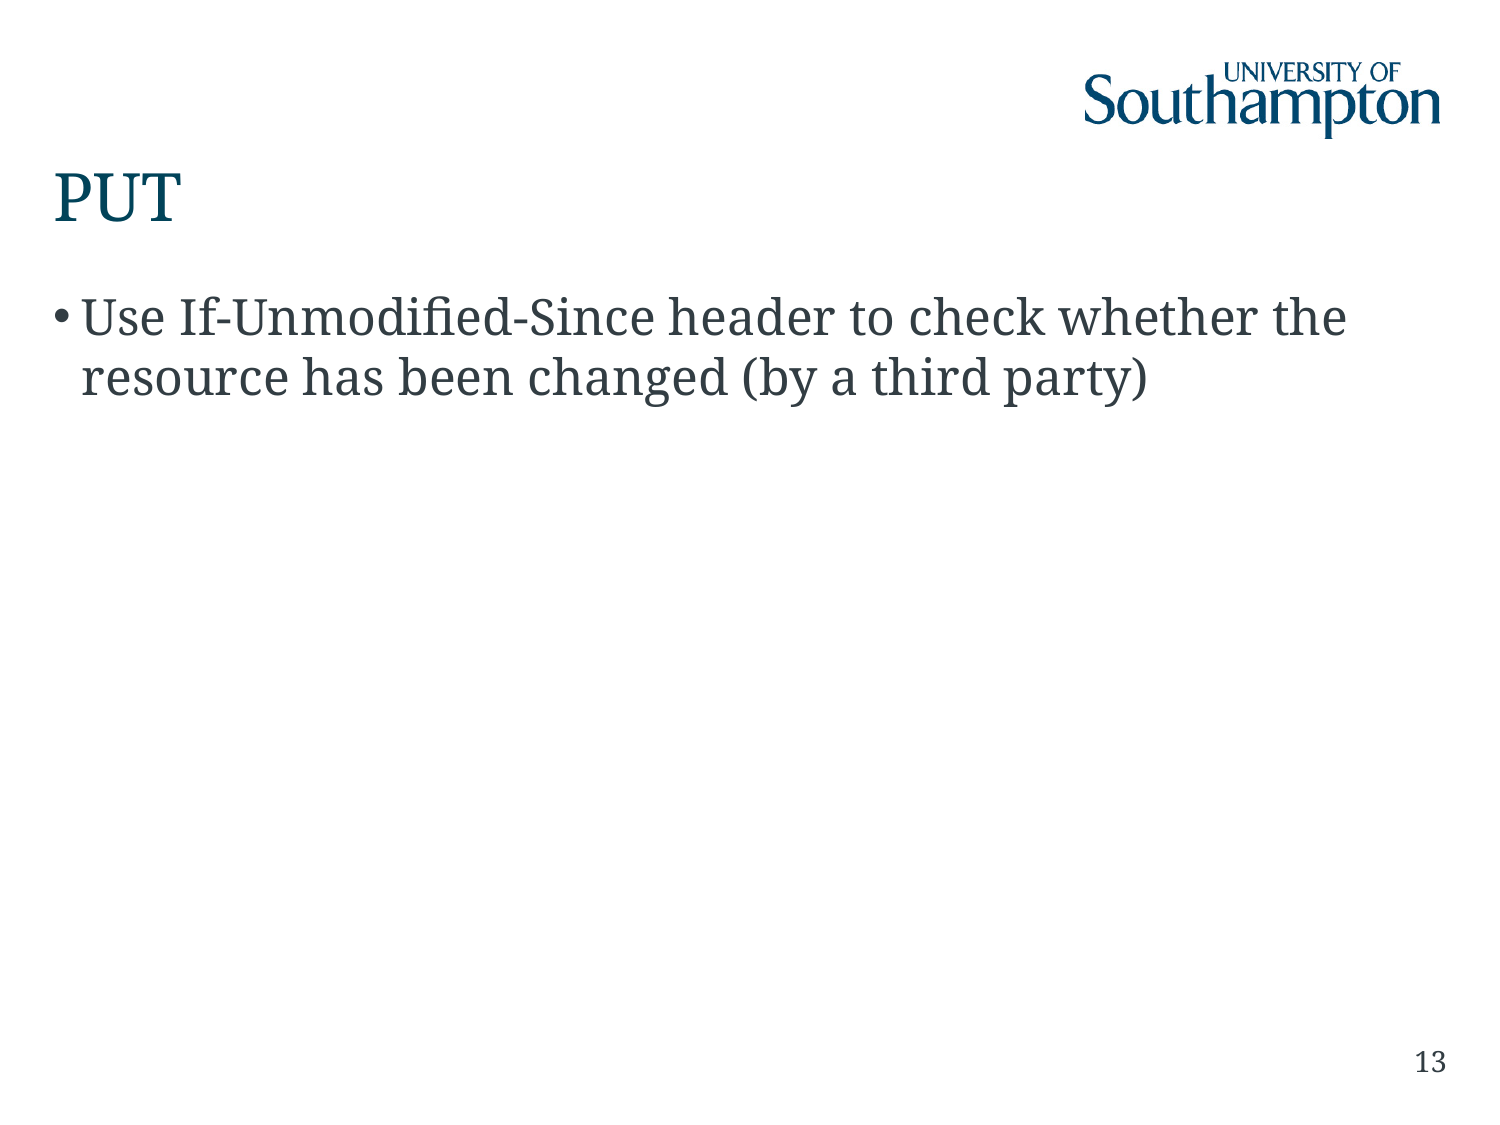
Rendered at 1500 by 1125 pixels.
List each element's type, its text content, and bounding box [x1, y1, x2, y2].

title PUT [52, 147, 1448, 255]
slide_number 13 [1159, 1035, 1448, 1088]
picture [1085, 62, 1440, 139]
list Use If-Unmodified-Since header to check whether the resource has been changed (by a third party) [52, 277, 1448, 1011]
